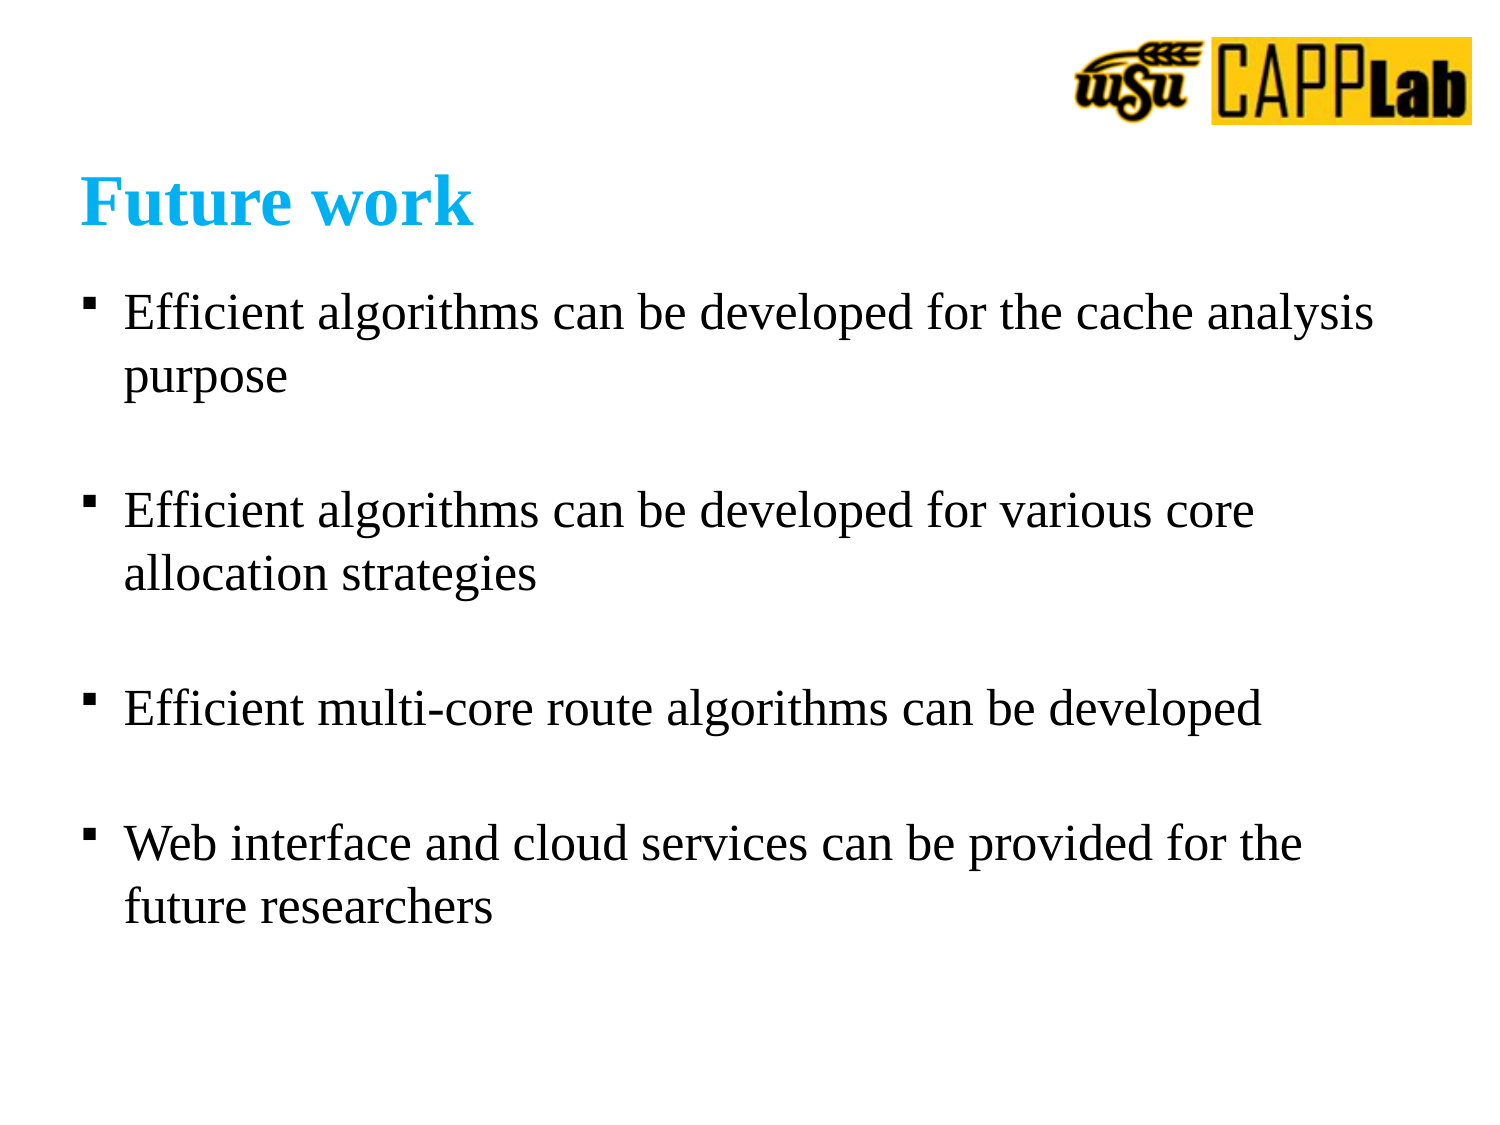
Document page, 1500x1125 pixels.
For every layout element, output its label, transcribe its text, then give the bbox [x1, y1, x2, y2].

text_box Future work [50, 137, 1393, 275]
picture [1074, 37, 1472, 126]
list Efficient algorithms can be developed for the cache analysis purpose Efficient algorithms can be developed for various core allocation strategies Efficient multi-core route algorithms can be developed Web interface and cloud services can be provided for the future researchers [50, 262, 1450, 1000]
